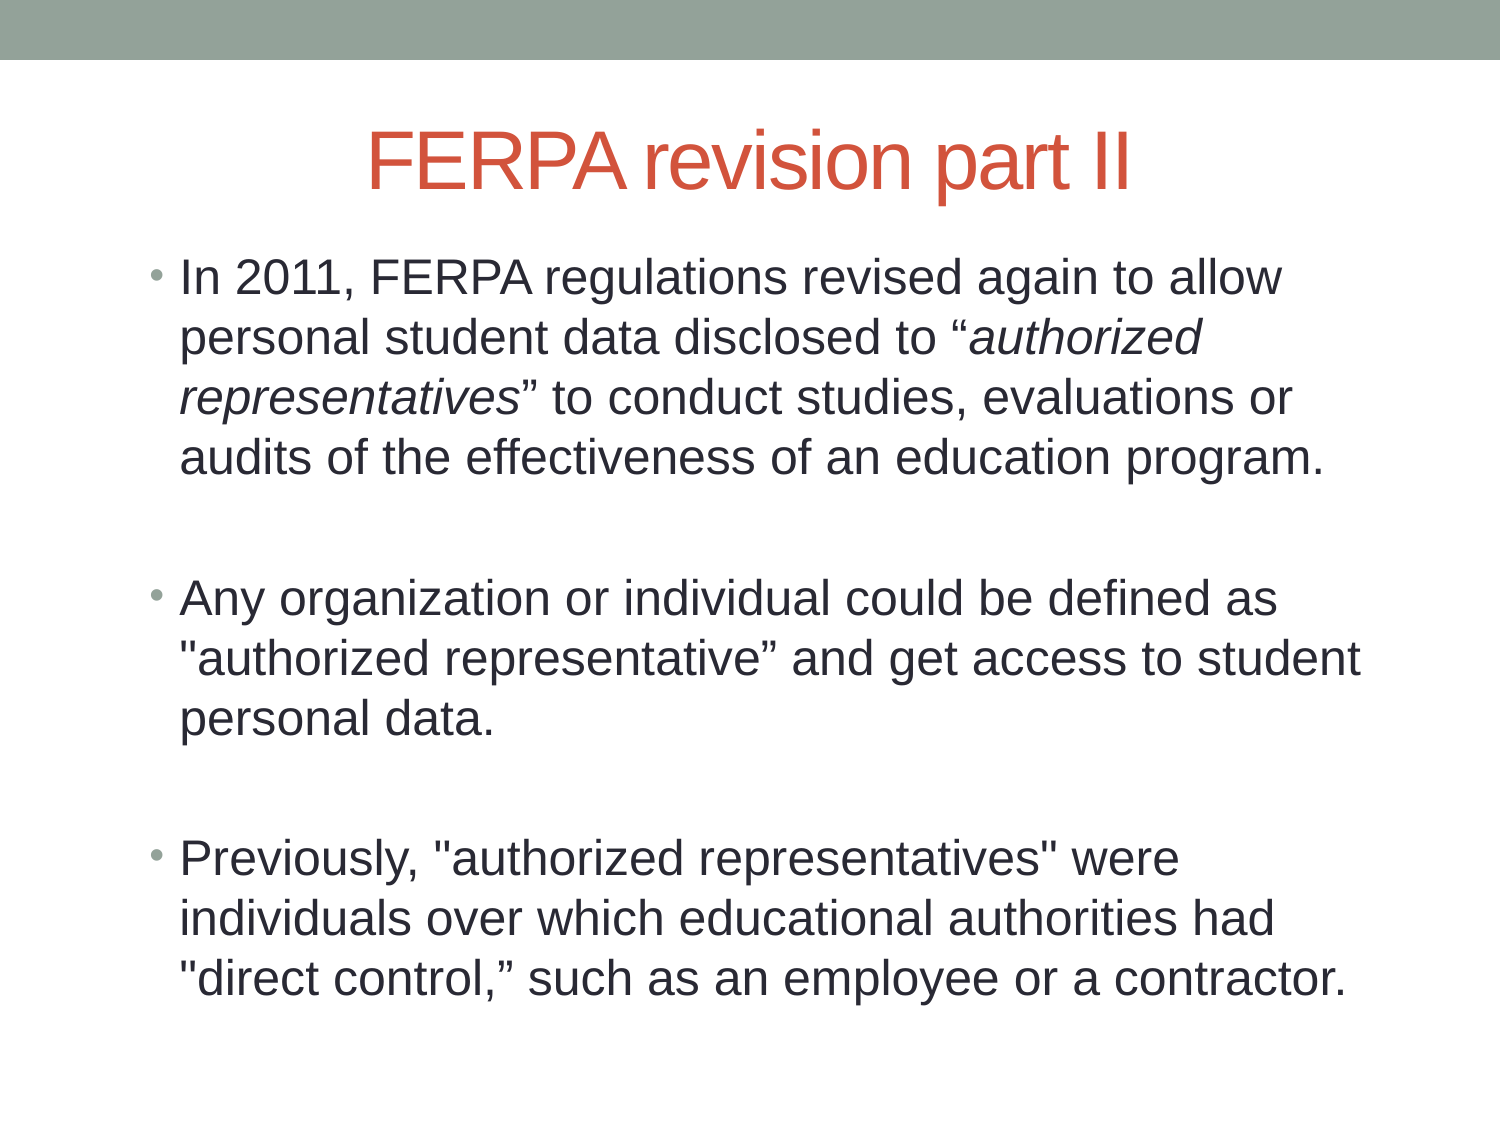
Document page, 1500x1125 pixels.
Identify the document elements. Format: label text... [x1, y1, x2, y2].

list In 2011, FERPA regulations revised again to allow personal student data disclosed to “authorized representatives” to conduct studies, evaluations or audits of the effectiveness of an education program. Any organization or individual could be defined as "authorized representative” and get access to student personal data. Previously, "authorized representatives" were individuals over which educational authorities had "direct control,” such as an employee or a contractor. [134, 237, 1408, 1056]
title FERPA revision part II [75, 75, 1425, 238]
